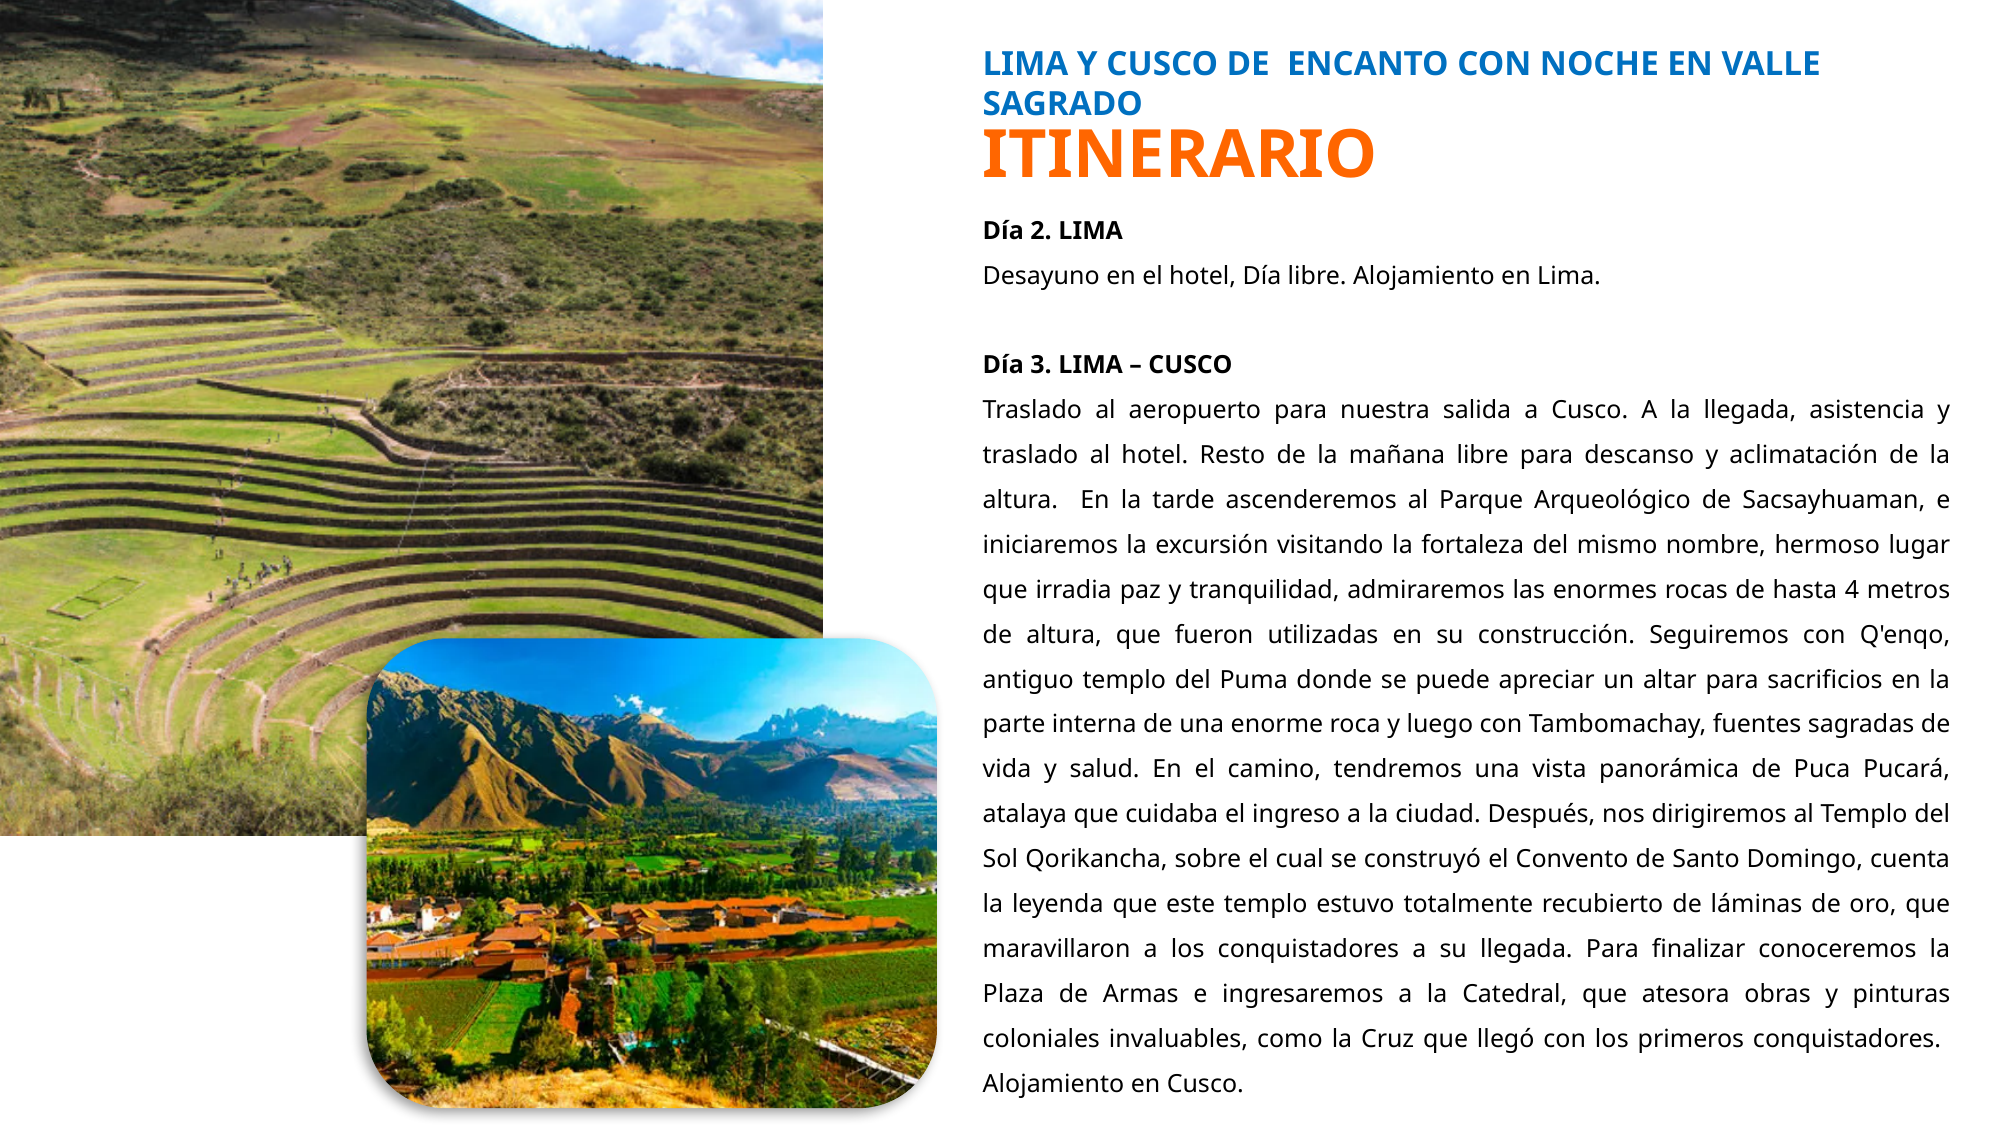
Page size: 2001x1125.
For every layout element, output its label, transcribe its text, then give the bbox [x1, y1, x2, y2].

picture [0, 0, 938, 1109]
text_box Día 2. LIMA Desayuno en el hotel, Día libre. Alojamiento en Lima. Día 3. LIMA – CUSCO Traslado al aeropuerto para nuestra salida a Cusco. A la llegada, asistencia y traslado al hotel. Resto de la mañana libre para descanso y aclimatación de la altura. En la tarde ascenderemos al Parque Arqueológico de Sacsayhuaman, e iniciaremos la excursión visitando la fortaleza del mismo nombre, hermoso lugar que irradia paz y tranquilidad, admiraremos las enormes rocas de hasta 4 metros de altura, que fueron utilizadas en su construcción. Seguiremos con Q'enqo, antiguo templo del Puma donde se puede apreciar un altar para sacrificios en la parte interna de una enorme roca y luego con Tambomachay, fuentes sagradas de vida y salud. En el camino, tendremos una vista panorámica de Puca Pucará, atalaya que cuidaba el ingreso a la ciudad. Después, nos dirigiremos al Templo del Sol Qorikancha, sobre el cual se construyó el Convento de Santo Domingo, cuenta la leyenda que este templo estuvo totalmente recubierto de láminas de oro, que maravillaron a los conquistadores a su llegada. Para finalizar conoceremos la Plaza de Armas e ingresaremos a la Catedral, que atesora obras y pinturas coloniales invaluables, como la Cruz que llegó con los primeros conquistadores. Alojamiento en Cusco. [967, 191, 1967, 1105]
text_box LIMA Y CUSCO DE ENCANTO CON NOCHE EN VALLE SAGRADO [967, 35, 1926, 170]
text_box ITINERARIO [967, 170, 1735, 191]
